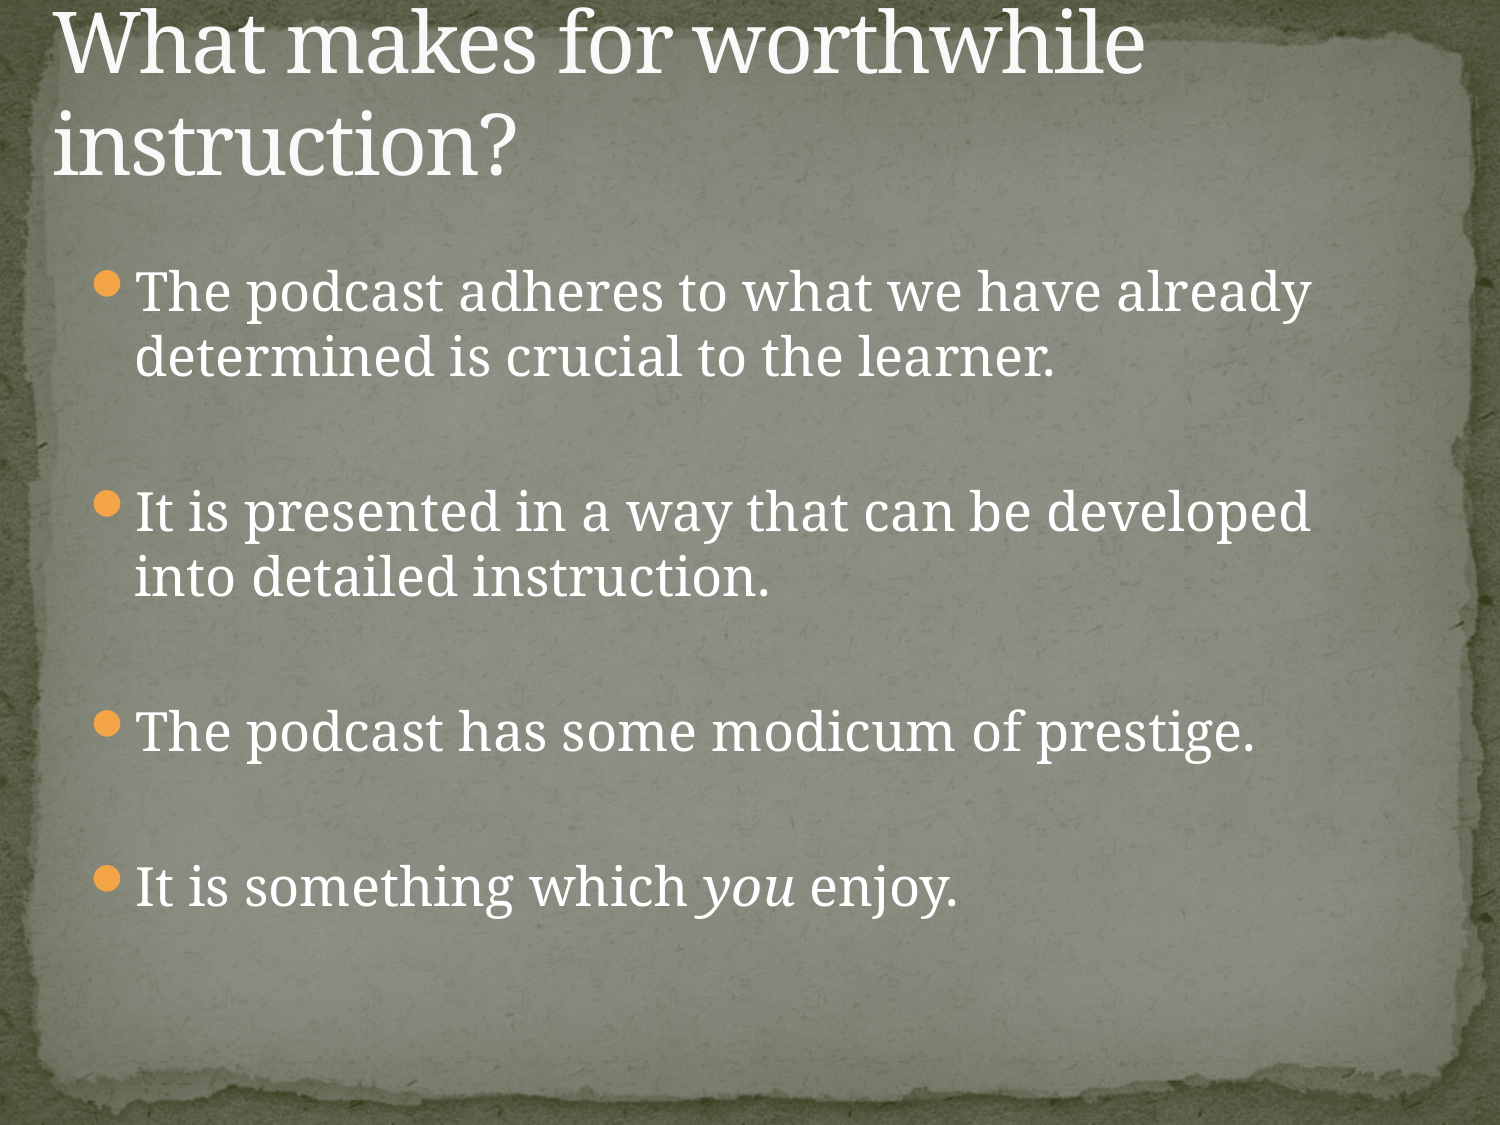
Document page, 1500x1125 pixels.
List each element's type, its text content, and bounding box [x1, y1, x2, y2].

title What makes for worthwhile instruction? [37, 0, 1500, 200]
list The podcast adheres to what we have already determined is crucial to the learner. It is presented in a way that can be developed into detailed instruction. The podcast has some modicum of prestige. It is something which you enjoy. [75, 249, 1425, 1000]
